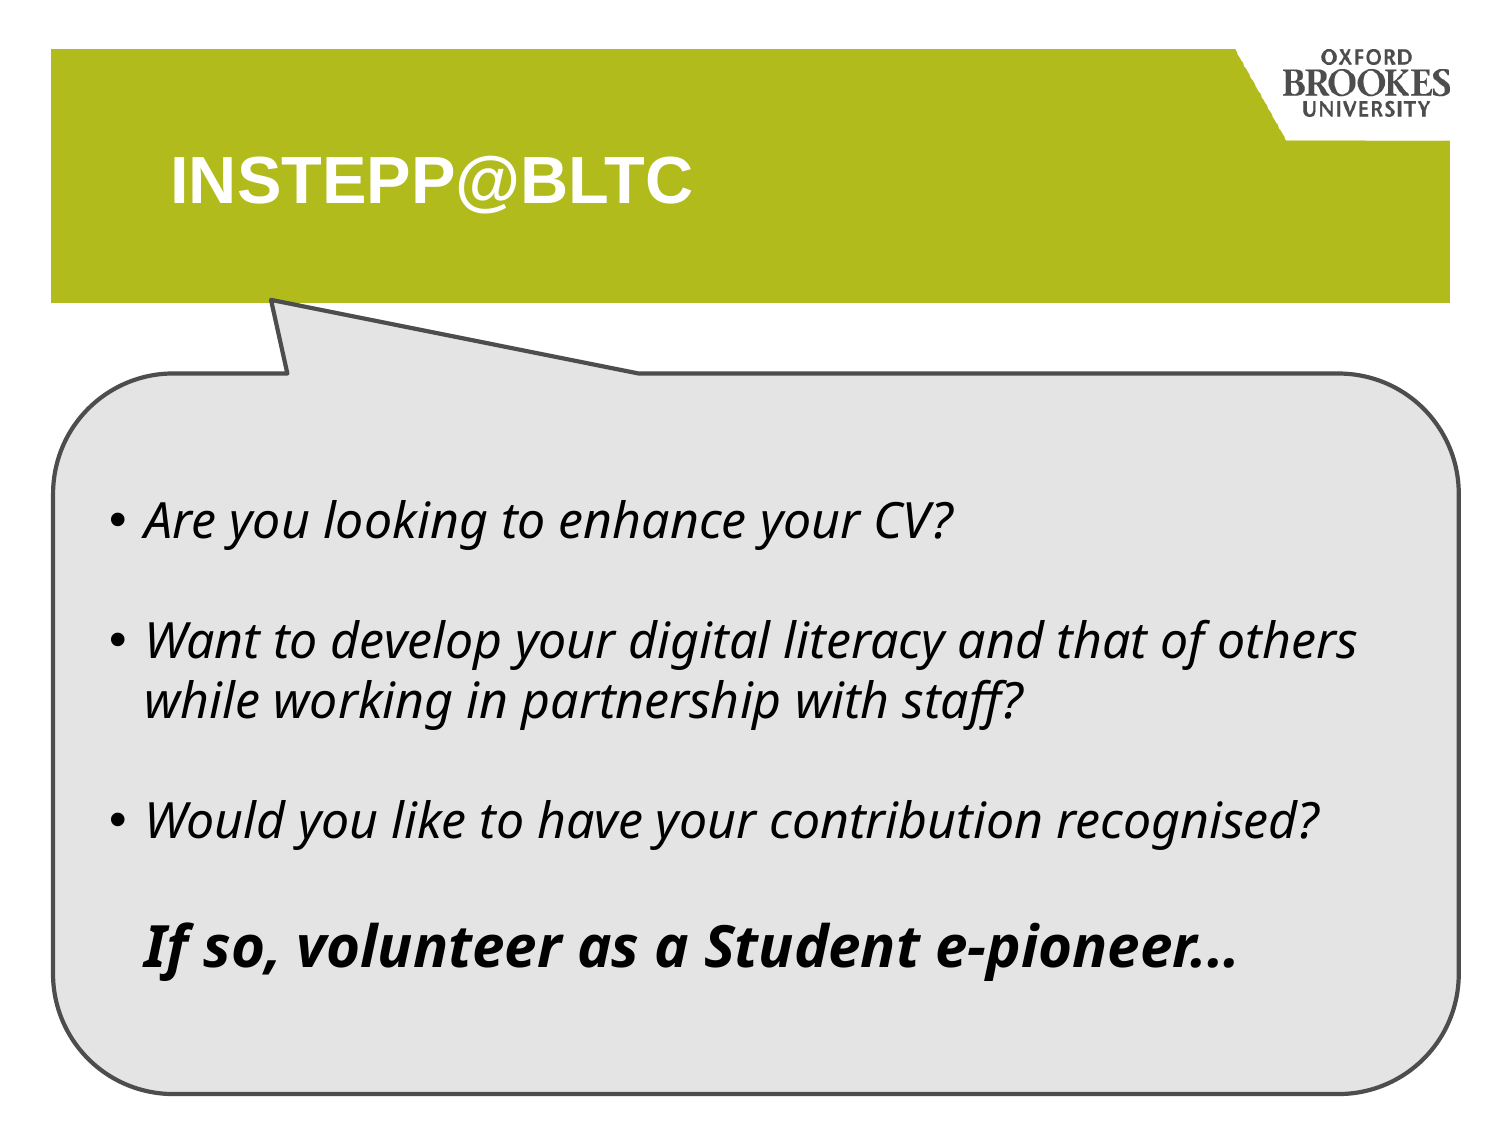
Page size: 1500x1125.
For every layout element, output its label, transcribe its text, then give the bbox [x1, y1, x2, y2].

text_box Are you looking to enhance your CV? Want to develop your digital literacy and that of others while working in partnership with staff? Would you like to have your contribution recognised? If so, volunteer as a Student e-pioneer... [50, 302, 1461, 1097]
picture [50, 49, 1450, 303]
title InstePP@BLTC [170, 51, 1446, 302]
